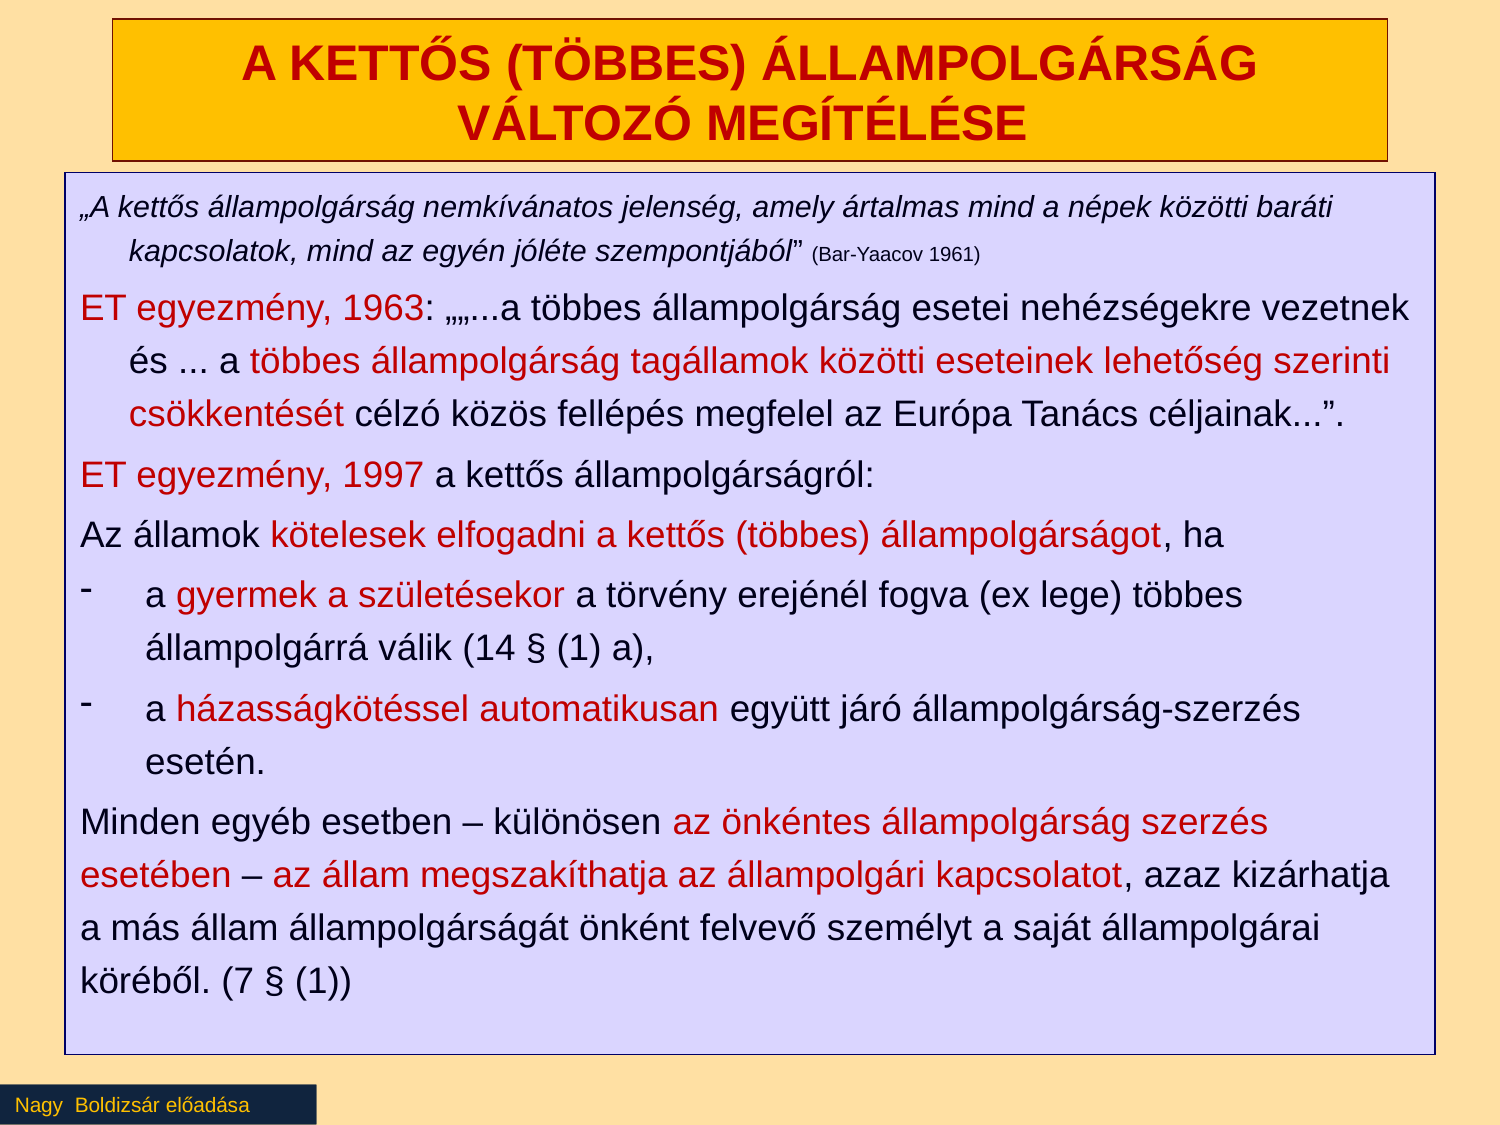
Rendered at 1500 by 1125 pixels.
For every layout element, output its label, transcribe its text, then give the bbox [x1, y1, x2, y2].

title A KETTŐS (TÖBBES) ÁLLAMPOLGÁRSÁG VÁLTOZÓ MEGÍTÉLÉSE [112, 18, 1388, 162]
list „A kettős állampolgárság nemkívánatos jelenség, amely ártalmas mind a népek közötti baráti kapcsolatok, mind az egyén jóléte szempontjából” (Bar-Yaacov 1961) ET egyezmény, 1963: „„...a többes állampolgárság esetei nehézségekre vezetnek és ... a többes állampolgárság tagállamok közötti eseteinek lehetőség szerinti csökkentését célzó közös fellépés megfelel az Európa Tanács céljainak...”. ET egyezmény, 1997 a kettős állampolgárságról: Az államok kötelesek elfogadni a kettős (többes) állampolgárságot, ha a gyermek a születésekor a törvény erejénél fogva (ex lege) többes állampolgárrá válik (14 § (1) a), a házasságkötéssel automatikusan együtt járó állampolgárság-szerzés esetén. Minden egyéb esetben – különösen az önkéntes állampolgárság szerzés esetében – az állam megszakíthatja az állampolgári kapcsolatot, azaz kizárhatja a más állam állampolgárságát önként felvevő személyt a saját állampolgárai köréből. (7 § (1)) [64, 172, 1436, 1055]
